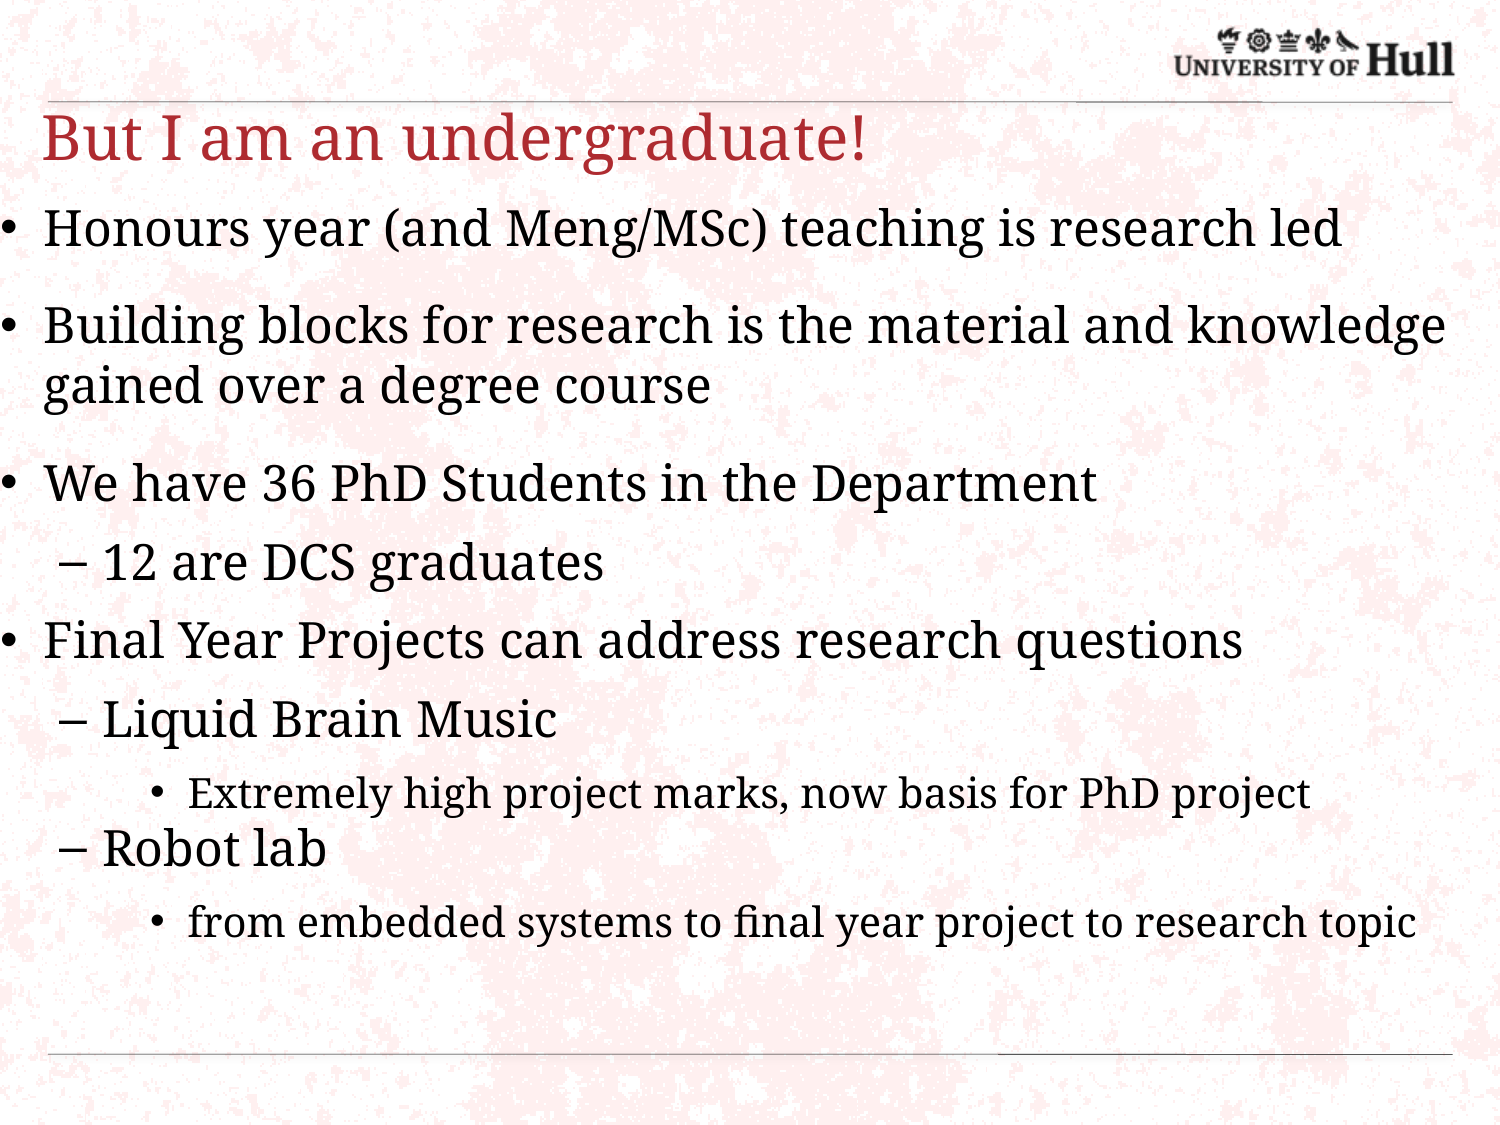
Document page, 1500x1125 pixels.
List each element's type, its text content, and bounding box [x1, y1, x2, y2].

list Honours year (and Meng/MSc) teaching is research led Building blocks for research is the material and knowledge gained over a degree course We have 36 PhD Students in the Department 12 are DCS graduates Final Year Projects can address research questions Liquid Brain Music Extremely high project marks, now basis for PhD project Robot lab from embedded systems to final year project to research topic [0, 196, 1500, 997]
picture [0, 0, 1500, 196]
picture [0, 997, 1500, 1125]
title But I am an undergraduate! [41, 101, 1446, 196]
